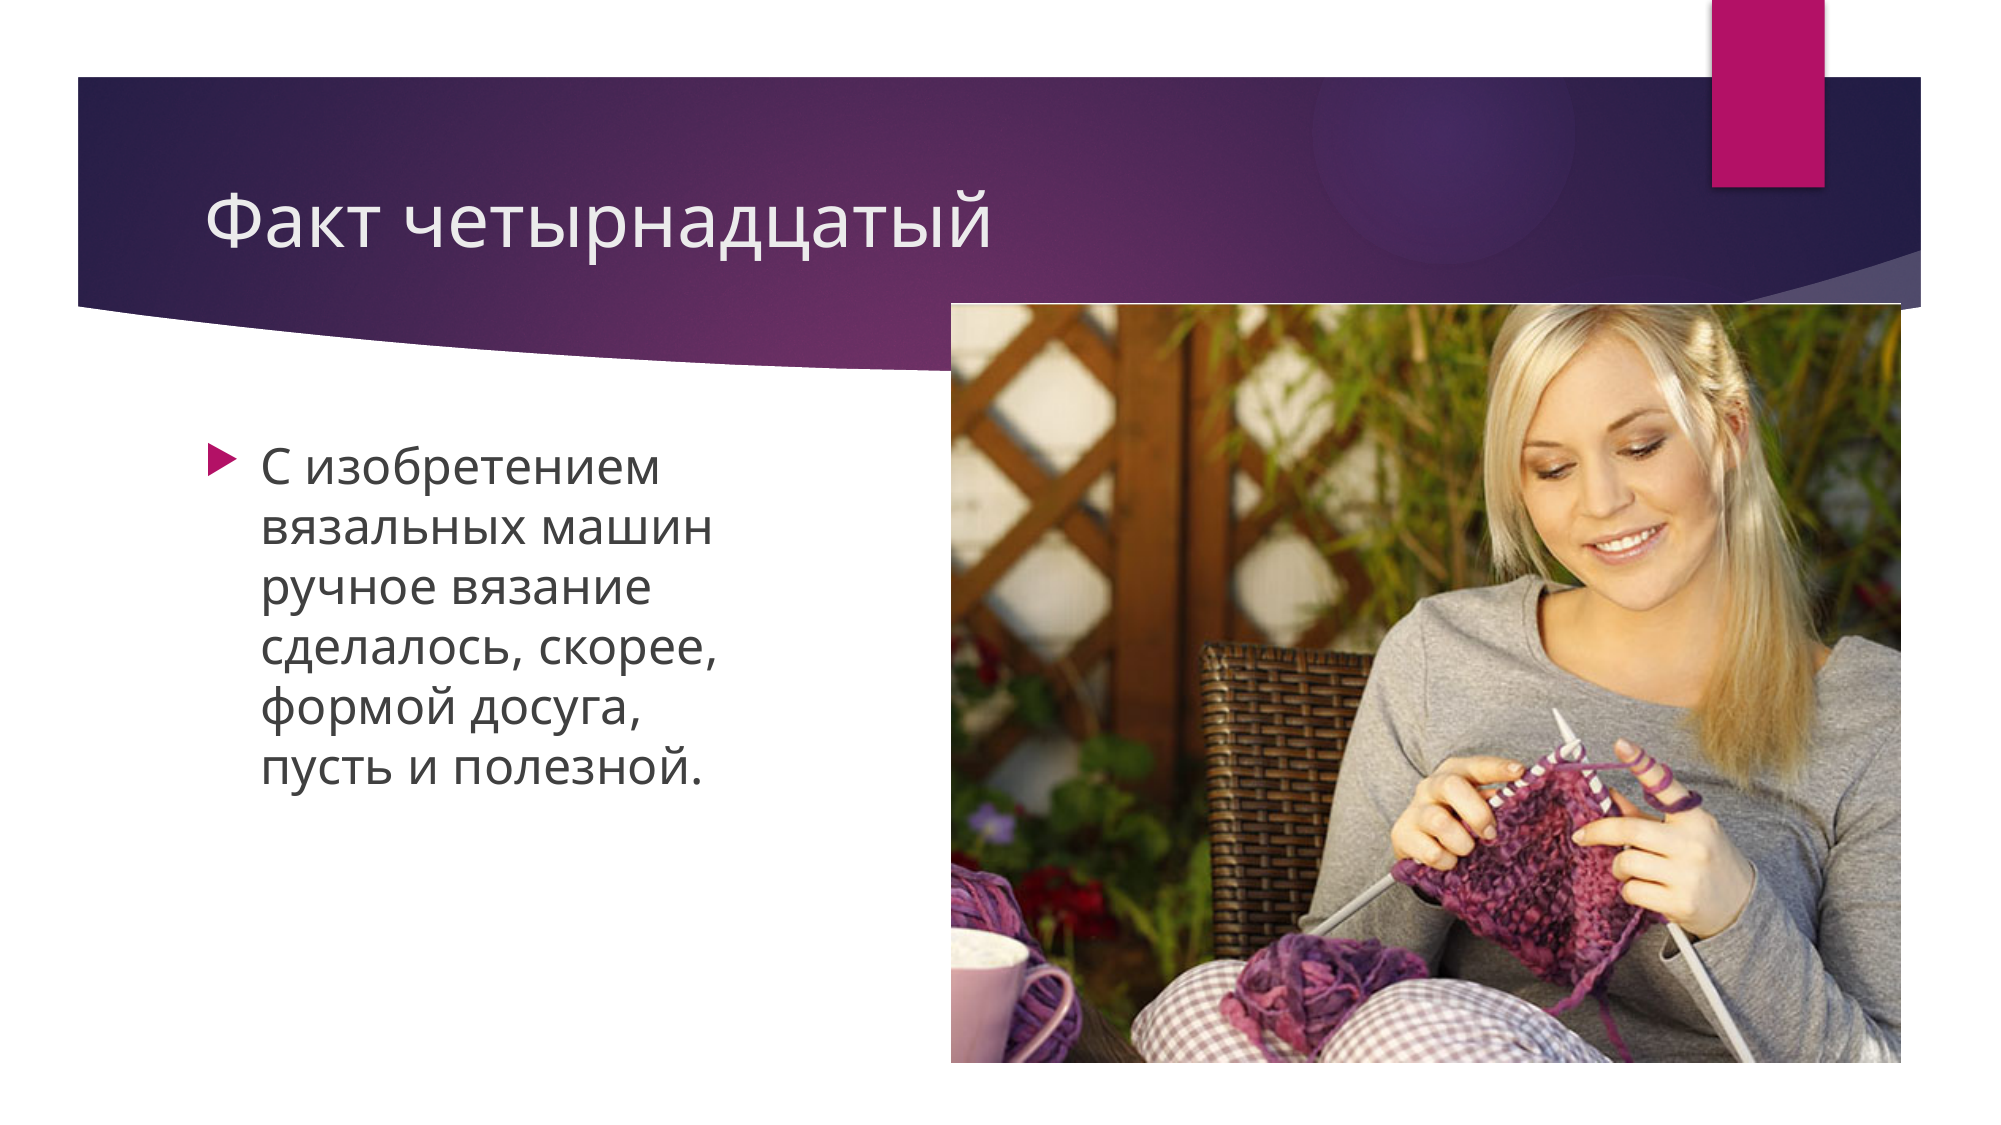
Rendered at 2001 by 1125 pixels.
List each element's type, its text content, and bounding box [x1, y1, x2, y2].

list С изобретением вязальных машин ручное вязание сделалось, скорее, формой досуга, пусть и полезной. [189, 427, 782, 988]
title Факт четырнадцатый [189, 159, 1627, 276]
picture [951, 303, 1902, 1063]
